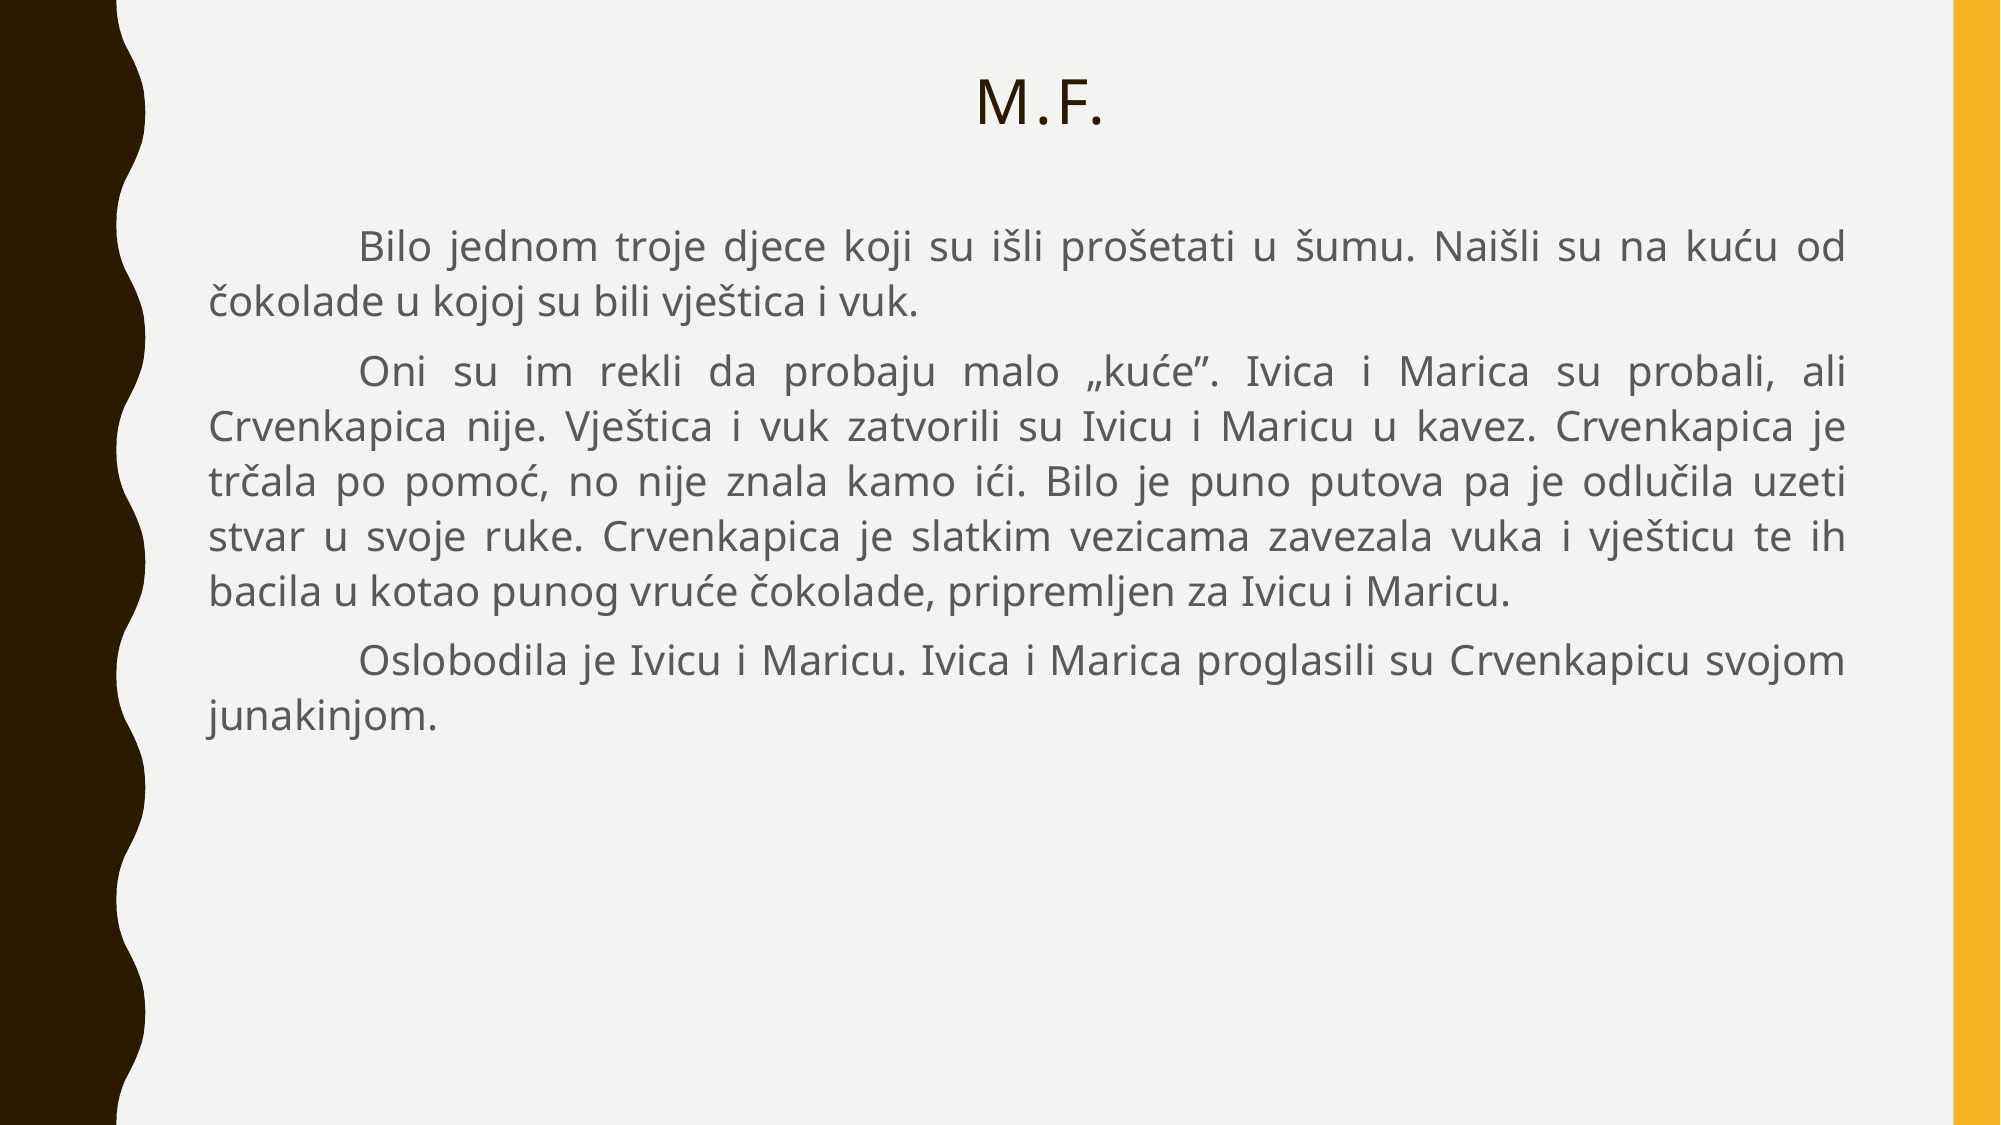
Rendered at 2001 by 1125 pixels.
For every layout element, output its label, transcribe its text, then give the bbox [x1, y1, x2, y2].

title m.f. [205, 62, 1875, 308]
list Bilo jednom troje djece koji su išli prošetati u šumu. Naišli su na kuću od čokolade u kojoj su bili vještica i vuk. Oni su im rekli da probaju malo „kuće”. Ivica i Marica su probali, ali Crvenkapica nije. Vještica i vuk zatvorili su Ivicu i Maricu u kavez. Crvenkapica je trčala po pomoć, no nije znala kamo ići. Bilo je puno putova pa je odlučila uzeti stvar u svoje ruke. Crvenkapica je slatkim vezicama zavezala vuka i vješticu te ih bacila u kotao punog vruće čokolade, pripremljen za Ivicu i Maricu. Oslobodila je Ivicu i Maricu. Ivica i Marica proglasili su Crvenkapicu svojom junakinjom. [193, 207, 1864, 797]
